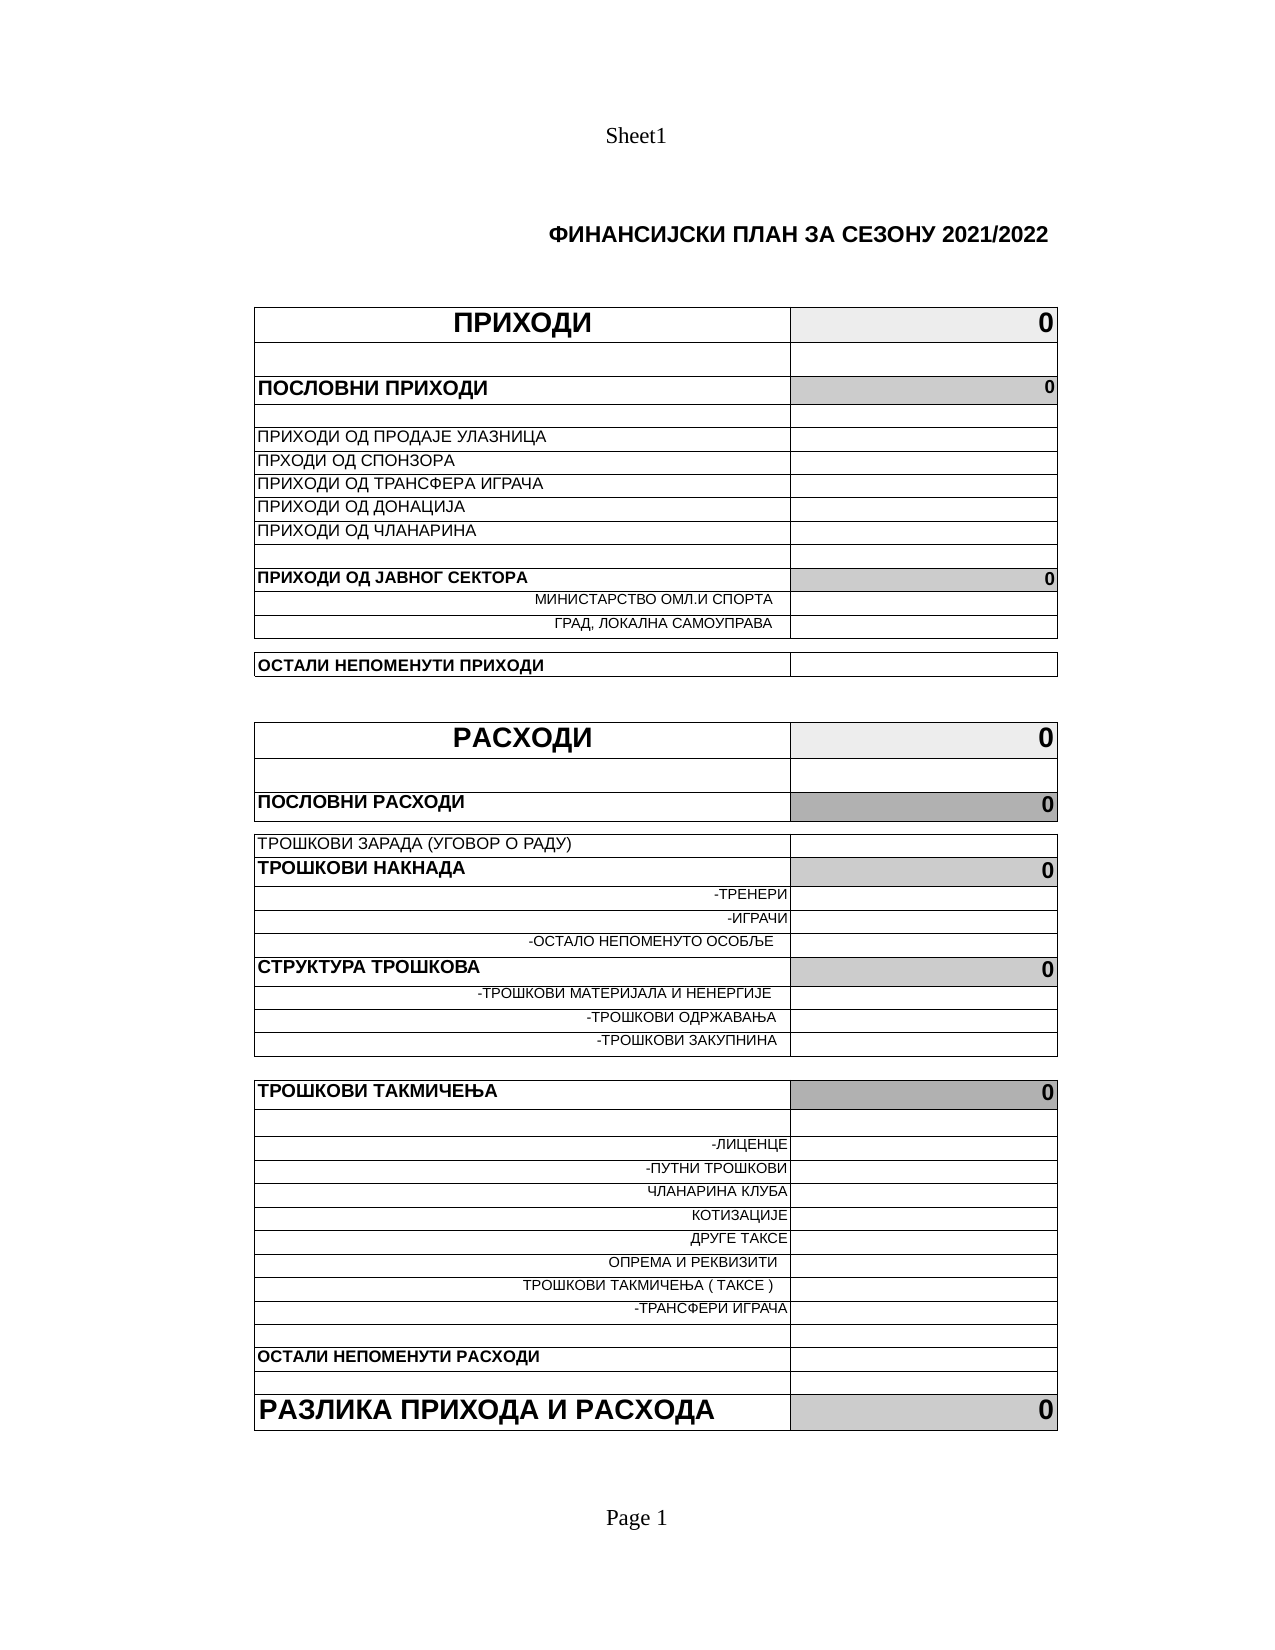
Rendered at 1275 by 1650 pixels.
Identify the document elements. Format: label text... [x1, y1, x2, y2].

table_cell [791, 592, 1057, 615]
table_header 0 [791, 308, 1057, 342]
table_cell 0 [791, 858, 1057, 886]
table_cell ТРОШКОВИ НАКНАДА [255, 858, 790, 886]
table_cell -ТРОШКОВИ ЗАКУПНИНА [255, 1033, 790, 1056]
table_cell [791, 887, 1057, 910]
table_cell 0 [791, 793, 1057, 821]
table_cell [791, 1208, 1057, 1230]
table_cell [791, 475, 1057, 497]
table_cell СТРУКТУРА ТРОШКОВА [255, 958, 790, 986]
table_cell [791, 1184, 1057, 1207]
table_cell [791, 911, 1057, 933]
table_cell ДРУГЕ ТАКСЕ [255, 1231, 790, 1254]
table_cell -ИГРАЧИ [255, 911, 790, 933]
table_cell [791, 1110, 1057, 1136]
table_cell -ПУТНИ ТРОШКОВИ [255, 1161, 790, 1183]
table_header ТРОШКОВИ ТАКМИЧЕЊА [255, 1081, 790, 1109]
table_cell [791, 452, 1057, 474]
table_cell [255, 343, 790, 376]
table_cell [791, 616, 1057, 638]
table_cell ОПРЕМА И РЕКВИЗИТИ [255, 1255, 790, 1277]
table_cell [791, 405, 1057, 427]
table_cell ТРОШКОВИ ТАКМИЧЕЊА ( ТАКСЕ ) [255, 1278, 790, 1301]
table_cell [791, 1161, 1057, 1183]
table_cell ПОСЛОВНИ ПРИХОДИ [255, 377, 790, 404]
text_box ФИНАНСИЈСКИ ПЛАН ЗА СЕЗОНУ 2021/2022 [546, 219, 1049, 248]
table_cell ОСТАЛИ НЕПОМЕНУТИ РАСХОДИ [255, 1348, 790, 1371]
table_cell -ТРОШКОВИ МАТЕРИЈАЛА И НЕНЕРГИЈЕ [255, 987, 790, 1009]
table_cell [791, 1372, 1057, 1394]
table_cell [255, 1110, 790, 1136]
table_header 0 [791, 723, 1057, 758]
table_cell [791, 1302, 1057, 1324]
table_header ПРИХОДИ [255, 308, 790, 342]
table_cell 0 [791, 1395, 1057, 1430]
table_cell -ТРЕНЕРИ [255, 887, 790, 910]
table_cell -ТРОШКОВИ ОДРЖАВАЊА [255, 1010, 790, 1032]
table_cell [791, 428, 1057, 451]
table_header ТРОШКОВИ ЗАРАДА (УГОВОР О РАДУ) [255, 835, 790, 857]
table_cell [791, 1325, 1057, 1347]
table_cell [791, 343, 1057, 376]
table_cell ПРИХОДИ ОД ЧЛАНАРИНА [255, 522, 790, 544]
table_cell [791, 1137, 1057, 1160]
text_box Sheet1 [603, 120, 670, 149]
table_cell ПРИХОДИ ОД ПРОДАЈЕ УЛАЗНИЦА [255, 428, 790, 451]
table_cell [255, 405, 790, 427]
table_cell [791, 545, 1057, 568]
table_cell [791, 759, 1057, 792]
table_cell [791, 498, 1057, 521]
table_cell МИНИСТАРСТВО ОМЛ.И СПОРТА [255, 592, 790, 615]
table_cell -ЛИЦЕНЦЕ [255, 1137, 790, 1160]
table_cell ПРИХОДИ ОД ДОНАЦИЈА [255, 498, 790, 521]
table_cell [791, 1348, 1057, 1371]
table_cell [791, 1255, 1057, 1277]
table_cell 0 [791, 569, 1057, 591]
table_cell РАЗЛИКА ПРИХОДА И РАСХОДА [255, 1395, 790, 1430]
table_cell -ОСТАЛО НЕПОМЕНУТО ОСОБЉЕ [255, 934, 790, 957]
table_cell ЧЛАНАРИНА КЛУБА [255, 1184, 790, 1207]
table_cell КОТИЗАЦИЈЕ [255, 1208, 790, 1230]
table_cell [791, 1010, 1057, 1032]
text_box ОСТАЛИ НЕПОМЕНУТИ ПРИХОДИ [255, 654, 545, 675]
table_cell [255, 1325, 790, 1347]
table_cell 0 [791, 377, 1057, 404]
table_cell -ТРАНСФЕРИ ИГРАЧА [255, 1302, 790, 1324]
table_cell ПРИХОДИ ОД ТРАНСФЕРА ИГРАЧА [255, 475, 790, 497]
table_header [791, 835, 1057, 857]
table_cell ПОСЛОВНИ РАСХОДИ [255, 793, 790, 821]
table_cell 0 [791, 958, 1057, 986]
table_cell [255, 759, 790, 792]
table_cell ГРАД, ЛОКАЛНА САМОУПРАВА [255, 616, 790, 638]
table_cell [791, 1033, 1057, 1056]
slide_number Page 1 [604, 1502, 672, 1650]
table_cell [791, 987, 1057, 1009]
table_cell [791, 934, 1057, 957]
table_cell [255, 545, 790, 568]
table_cell [791, 522, 1057, 544]
table_cell ПРХОДИ ОД СПОНЗОРА [255, 452, 790, 474]
table_header РАСХОДИ [255, 723, 790, 758]
table_cell [791, 1278, 1057, 1301]
table_header 0 [791, 1081, 1057, 1109]
table_cell [255, 1372, 790, 1394]
table_cell ПРИХОДИ ОД ЈАВНОГ СЕКТОРА [255, 569, 790, 591]
table_cell [791, 1231, 1057, 1254]
